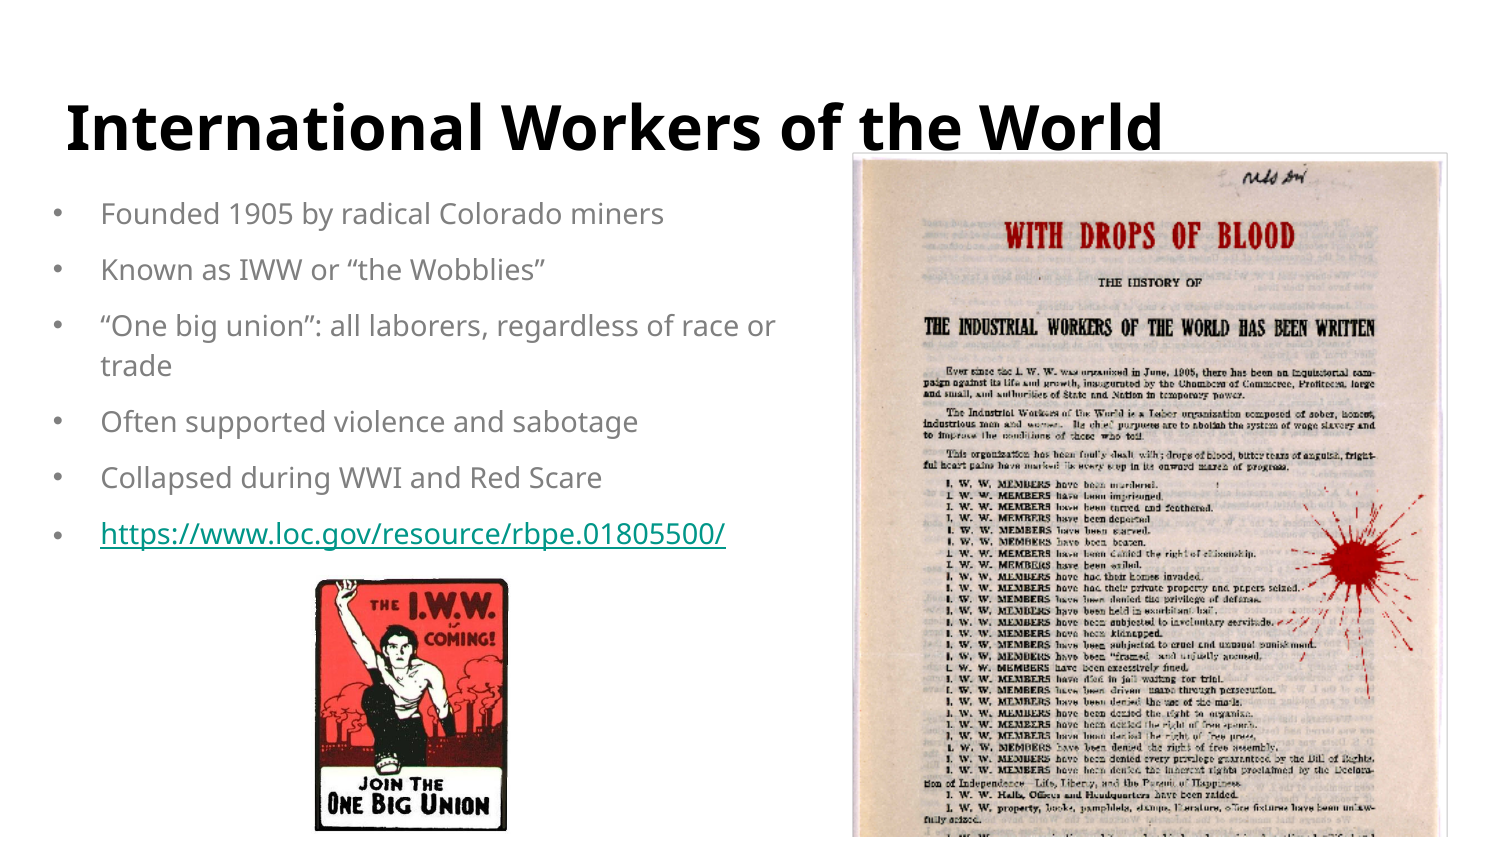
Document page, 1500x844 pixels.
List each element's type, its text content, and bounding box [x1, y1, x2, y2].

title International Workers of the World [51, 72, 356, 176]
list Founded 1905 by radical Colorado miners Known as IWW or “the Wobblies” “One big union”: all laborers, regardless of race or trade Often supported violence and sabotage Collapsed during WWI and Red Scare https://www.loc.gov/resource/rbpe.01805500/ [37, 175, 356, 576]
picture [310, 0, 1500, 837]
